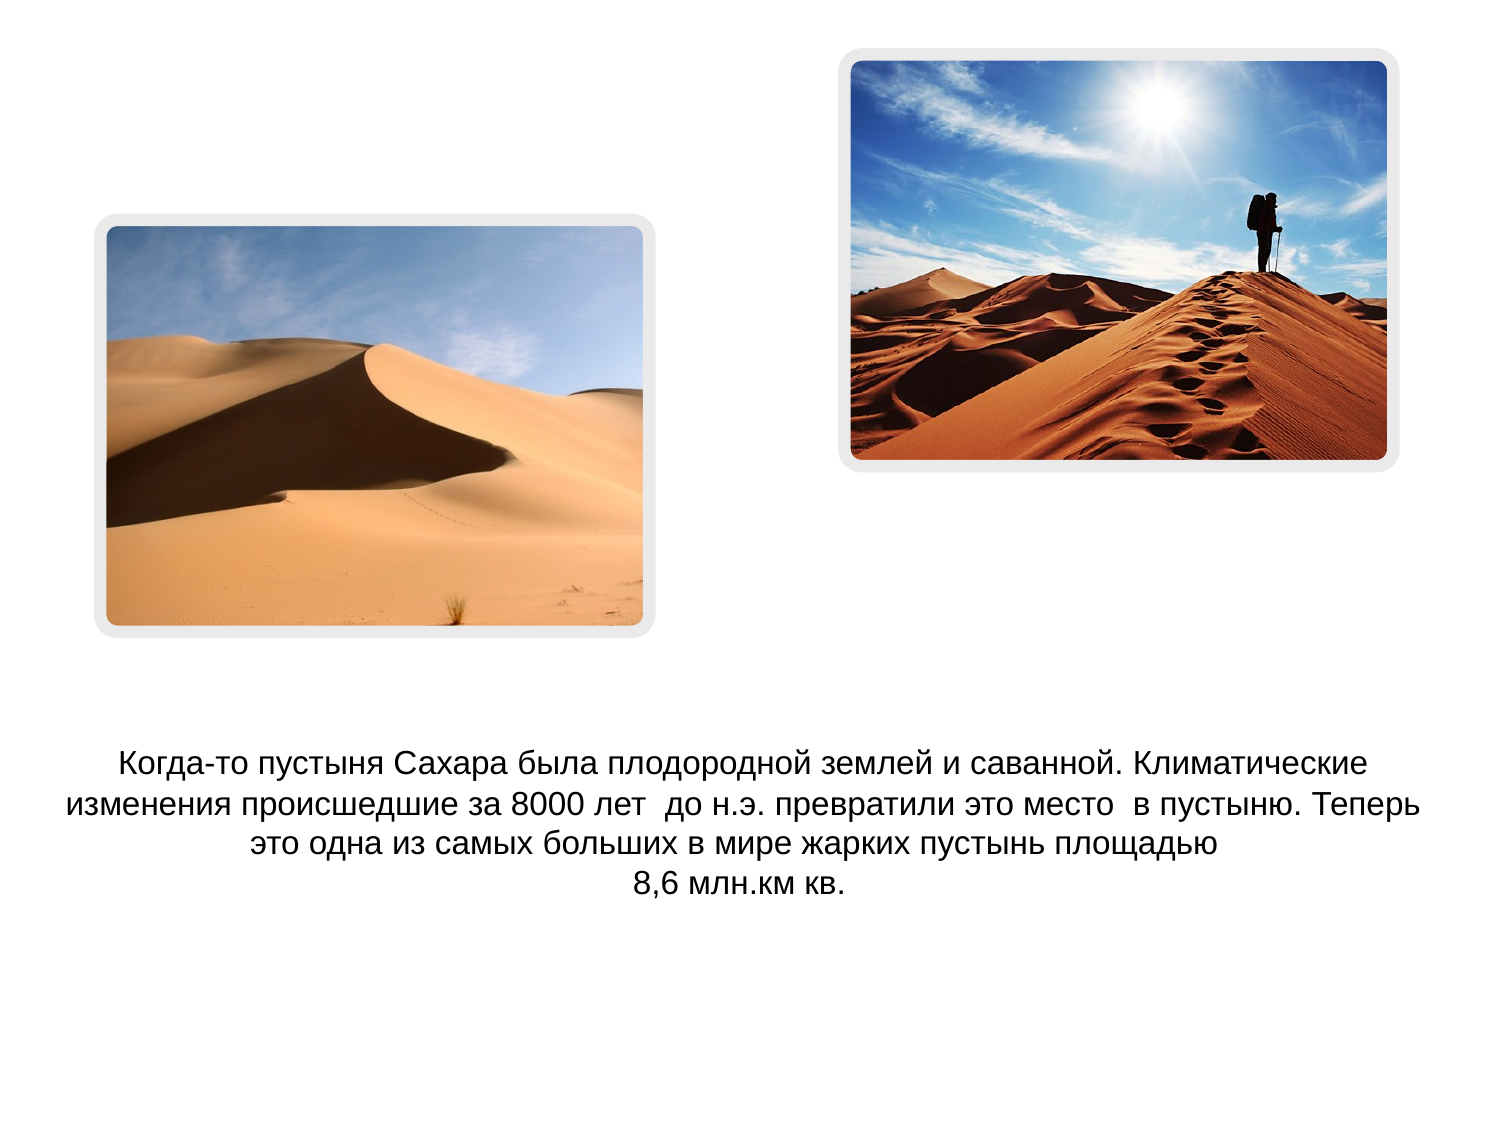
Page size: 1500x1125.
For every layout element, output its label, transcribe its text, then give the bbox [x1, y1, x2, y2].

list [844, 54, 1394, 467]
title Когда-то пустыня Сахара была плодородной землей и саванной. Климатические изменения происшедшие за 8000 лет до н.э. превратили это место в пустыню. Теперь это одна из самых больших в мире жарких пустынь площадью 8,6 млн.км кв. [29, 727, 1459, 916]
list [100, 219, 650, 633]
